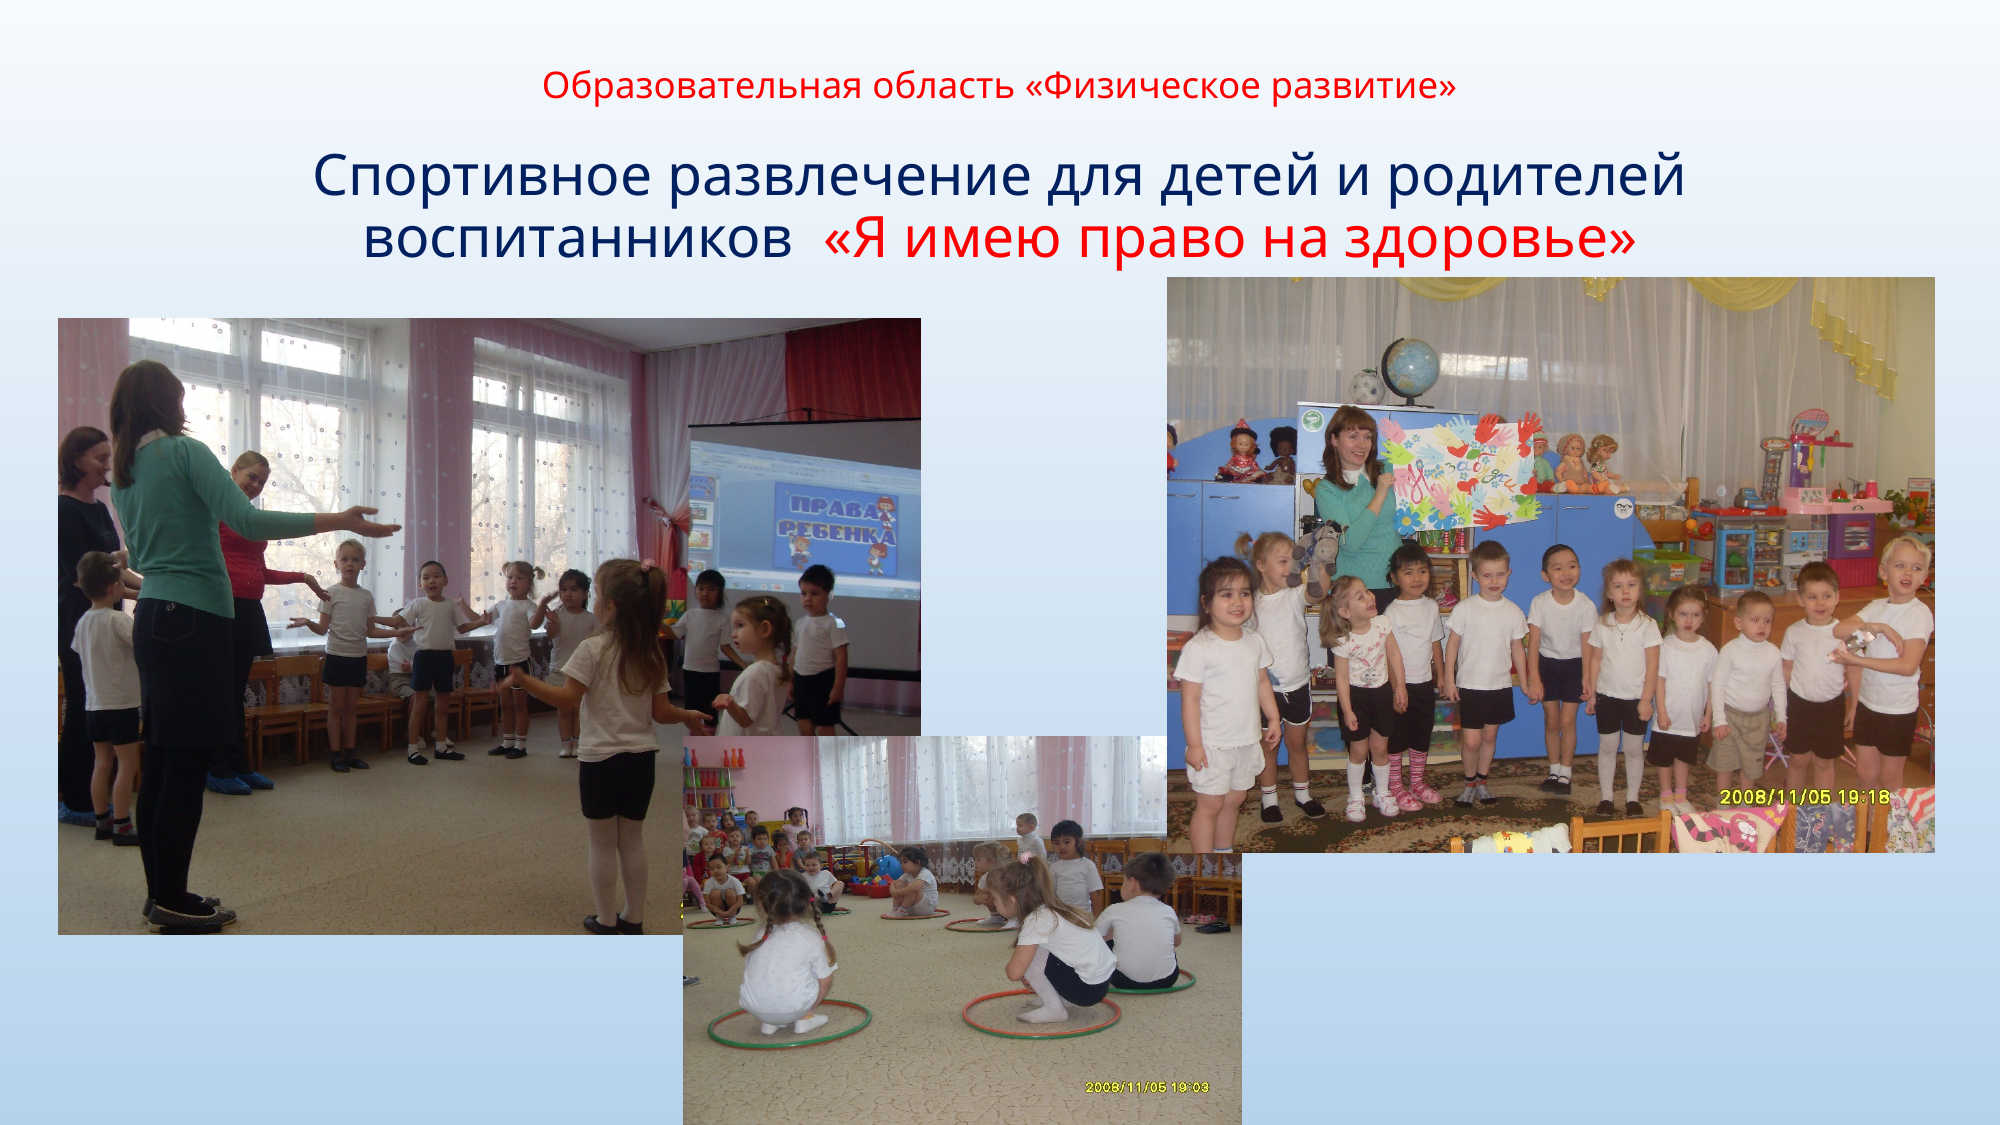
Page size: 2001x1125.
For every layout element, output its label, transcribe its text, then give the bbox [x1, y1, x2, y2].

title Образовательная область «Физическое развитие» Спортивное развлечение для детей и родителей воспитанников «Я имею право на здоровье» [137, 59, 1863, 278]
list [683, 736, 1242, 1125]
picture [1167, 277, 1935, 853]
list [58, 318, 921, 935]
